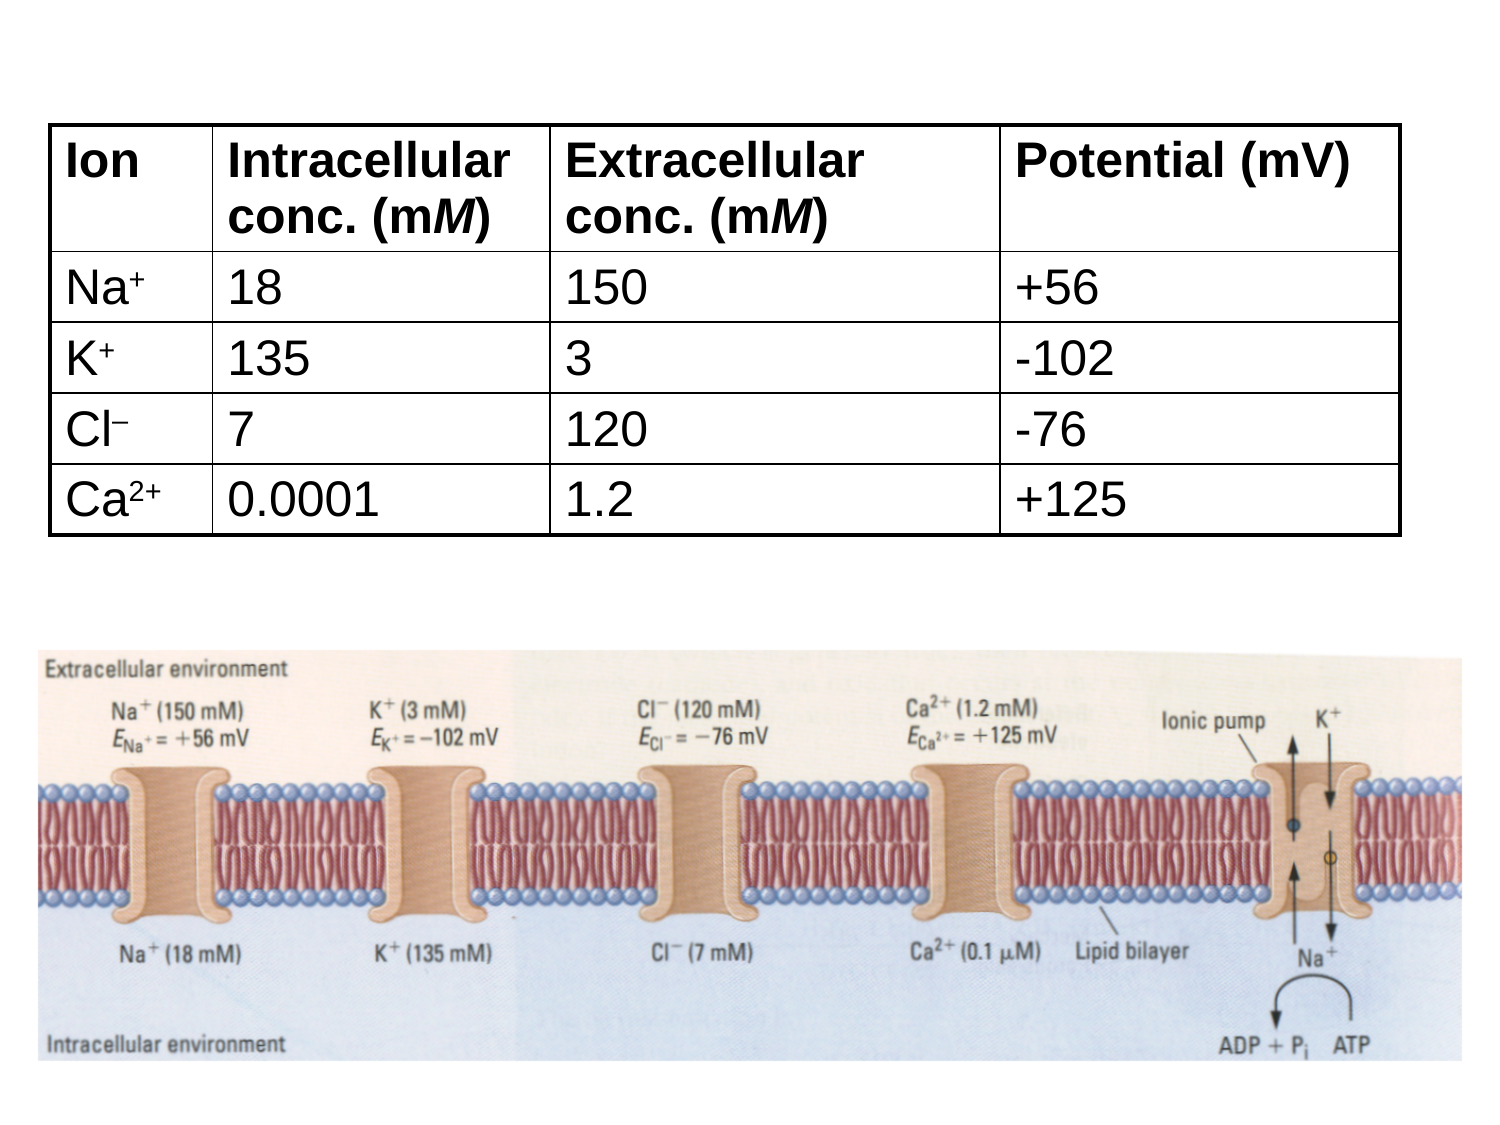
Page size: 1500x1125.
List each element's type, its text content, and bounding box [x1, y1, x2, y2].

table_cell Ca2+ [52, 465, 212, 533]
table_cell Cl– [52, 394, 212, 463]
table_header Extracellular conc. (mM) [551, 127, 999, 251]
table_cell 0.0001 [213, 465, 549, 533]
table_cell -102 [1001, 323, 1398, 392]
table_header Potential (mV) [1001, 127, 1398, 251]
table_cell +125 [1001, 465, 1398, 533]
table_cell 7 [213, 394, 549, 463]
table_header Intracellular conc. (mM) [213, 127, 549, 251]
table_cell K+ [52, 323, 212, 392]
table_cell 1.2 [551, 465, 999, 533]
table_cell 150 [551, 252, 999, 321]
table_cell 135 [213, 323, 549, 392]
table_cell Na+ [52, 252, 212, 321]
table_header Ion [52, 127, 212, 251]
table_cell 3 [551, 323, 999, 392]
table_cell 120 [551, 394, 999, 463]
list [37, 649, 1463, 1062]
table_cell +56 [1001, 252, 1398, 321]
table_cell 18 [213, 252, 549, 321]
table_cell -76 [1001, 394, 1398, 463]
